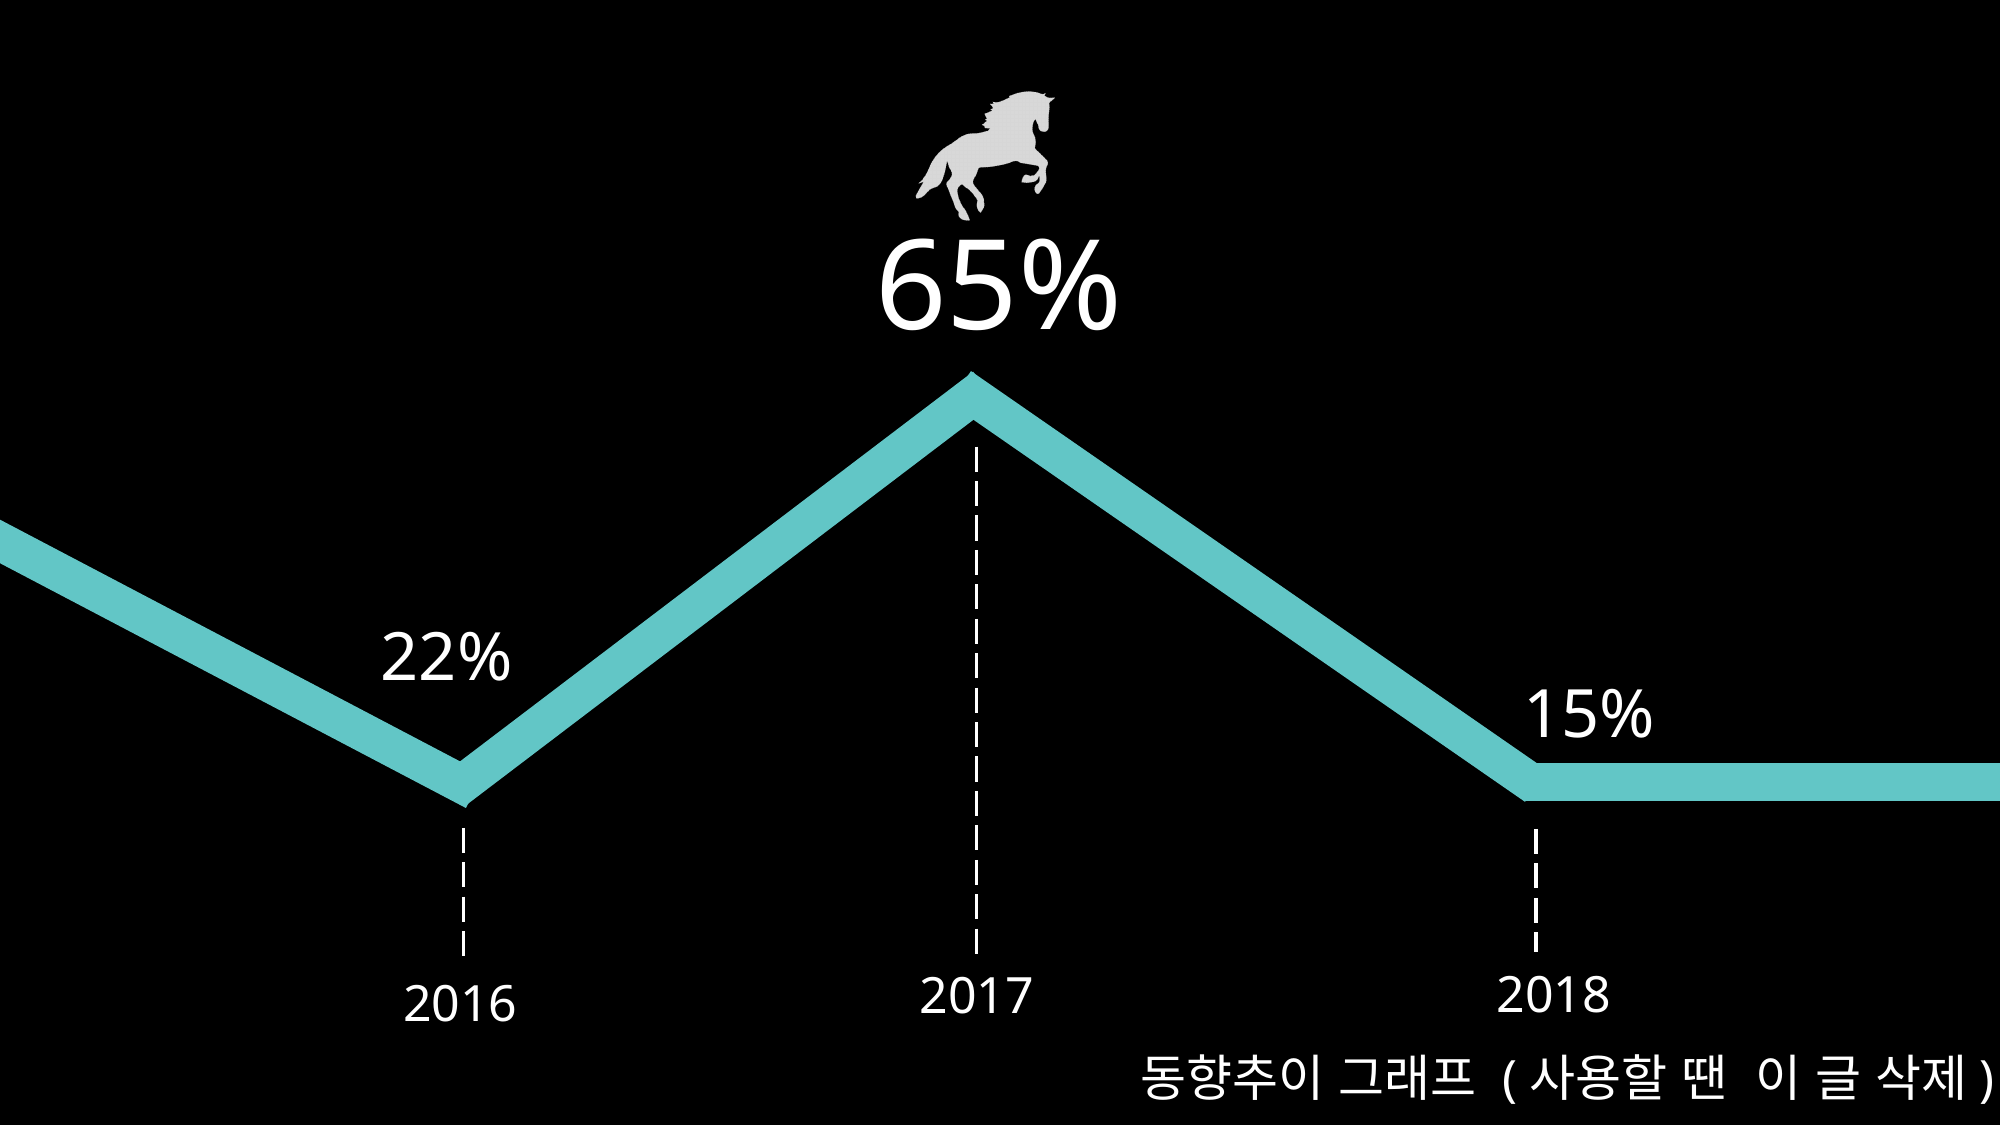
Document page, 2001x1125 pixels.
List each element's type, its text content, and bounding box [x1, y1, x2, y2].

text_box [977, 786, 985, 791]
text_box 동향추이 그래프 (사용할 땐 이 글 삭제) [1126, 1039, 2000, 1115]
text_box 2016 [388, 963, 960, 1039]
text_box 2017 [904, 955, 1477, 1031]
text_box 2018 [1482, 955, 2000, 1031]
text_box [959, 386, 1536, 786]
text_box 65% [860, 197, 1244, 362]
text_box 15% [1536, 663, 1892, 758]
picture [916, 86, 1053, 223]
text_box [452, 386, 976, 791]
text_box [0, 517, 452, 791]
